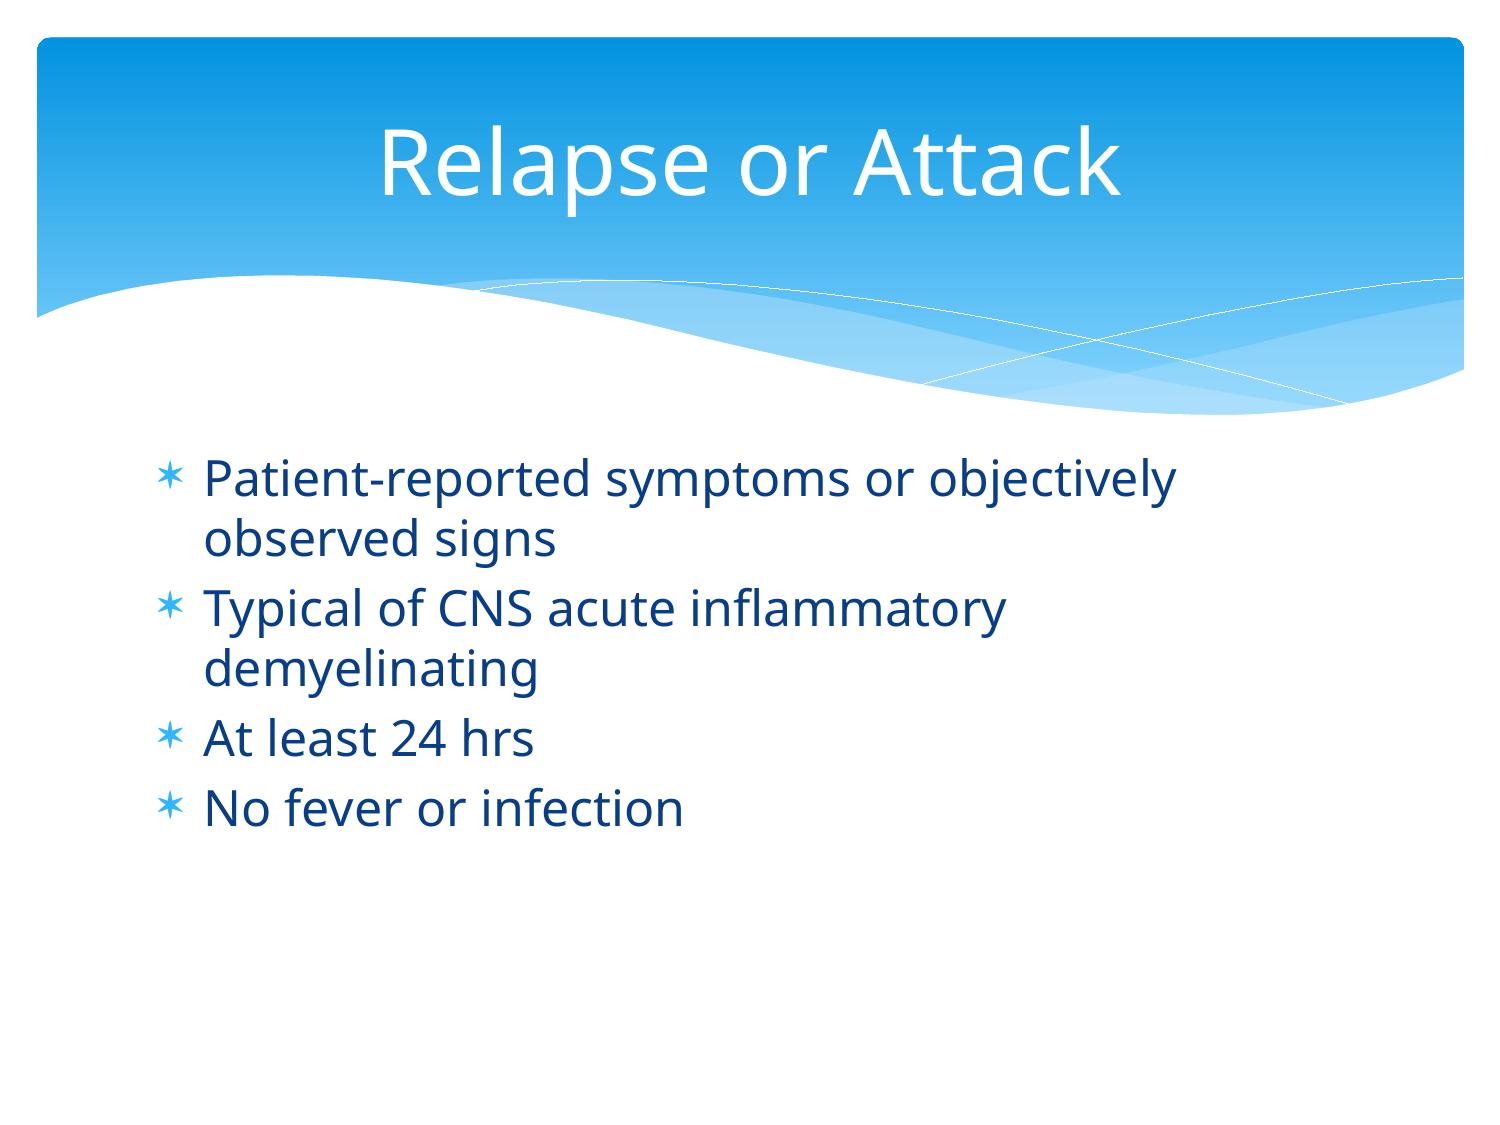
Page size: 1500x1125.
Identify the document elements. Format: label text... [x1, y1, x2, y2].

title Relapse or Attack [75, 55, 1425, 261]
list Patient-reported symptoms or objectively observed signs Typical of CNS acute inflammatory demyelinating At least 24 hrs No fever or infection [143, 438, 1359, 1005]
